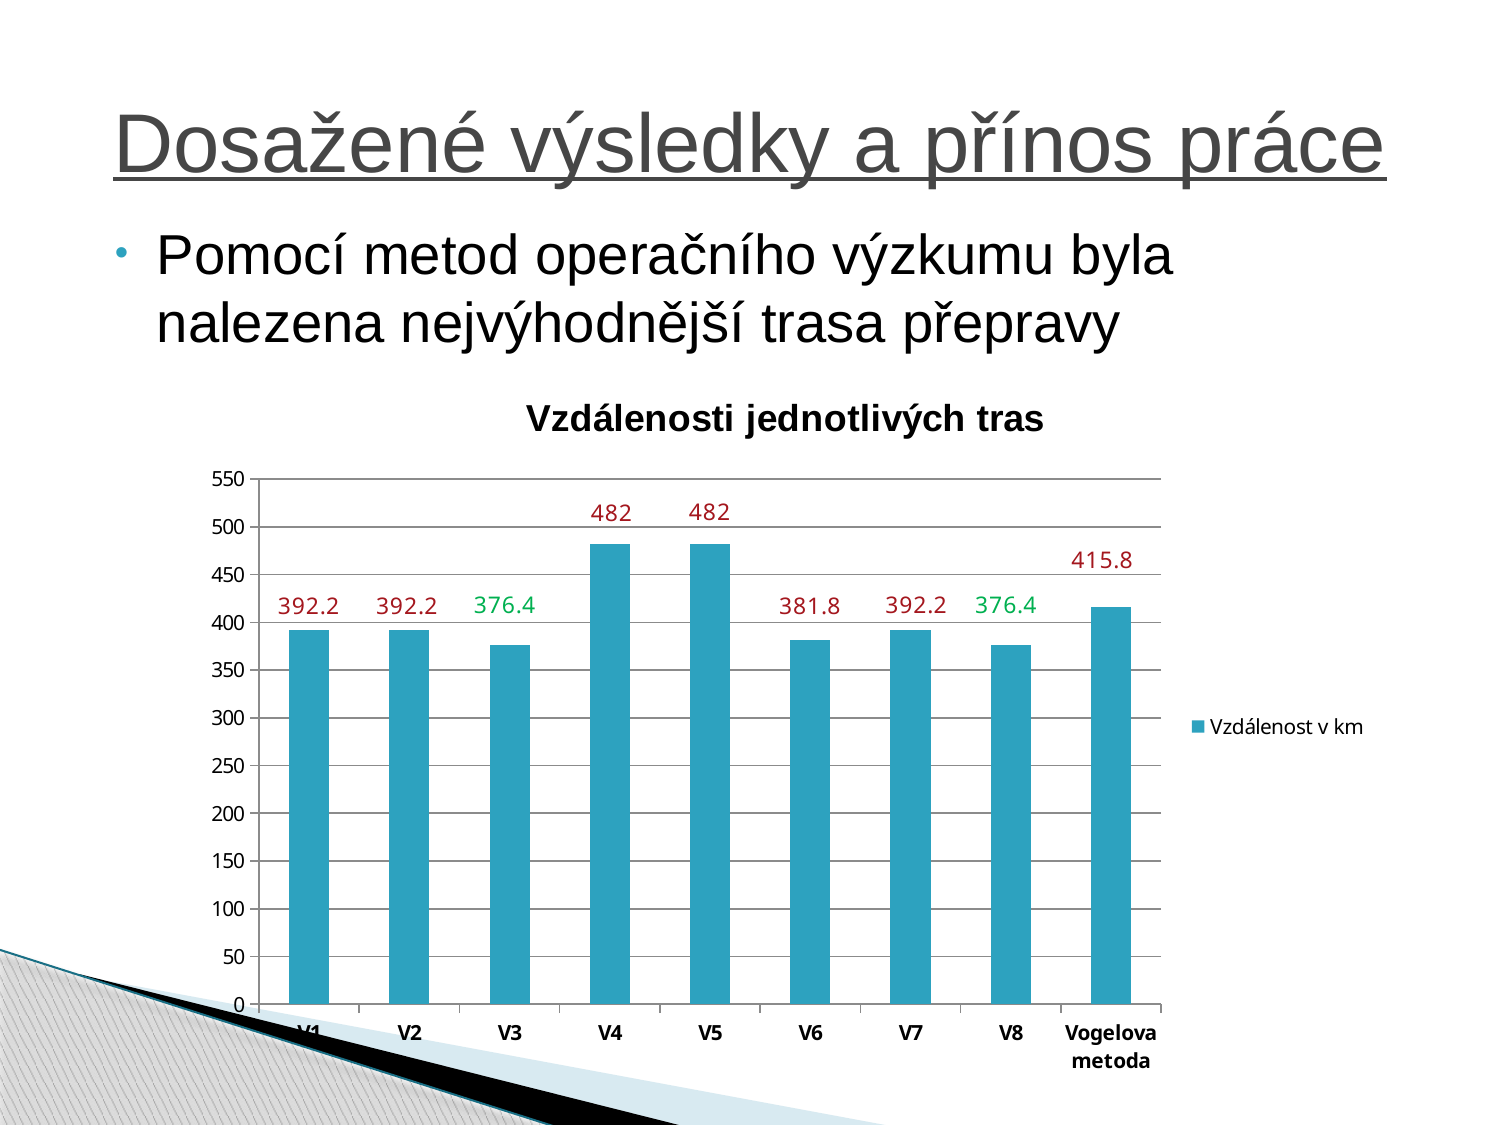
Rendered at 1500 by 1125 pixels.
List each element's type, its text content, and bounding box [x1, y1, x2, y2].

title Dosažené výsledky a přínos práce [75, 45, 1425, 233]
chart [187, 363, 1384, 1091]
list Pomocí metod operačního výzkumu byla nalezena nejvýhodnější trasa přepravy [82, 210, 1432, 954]
